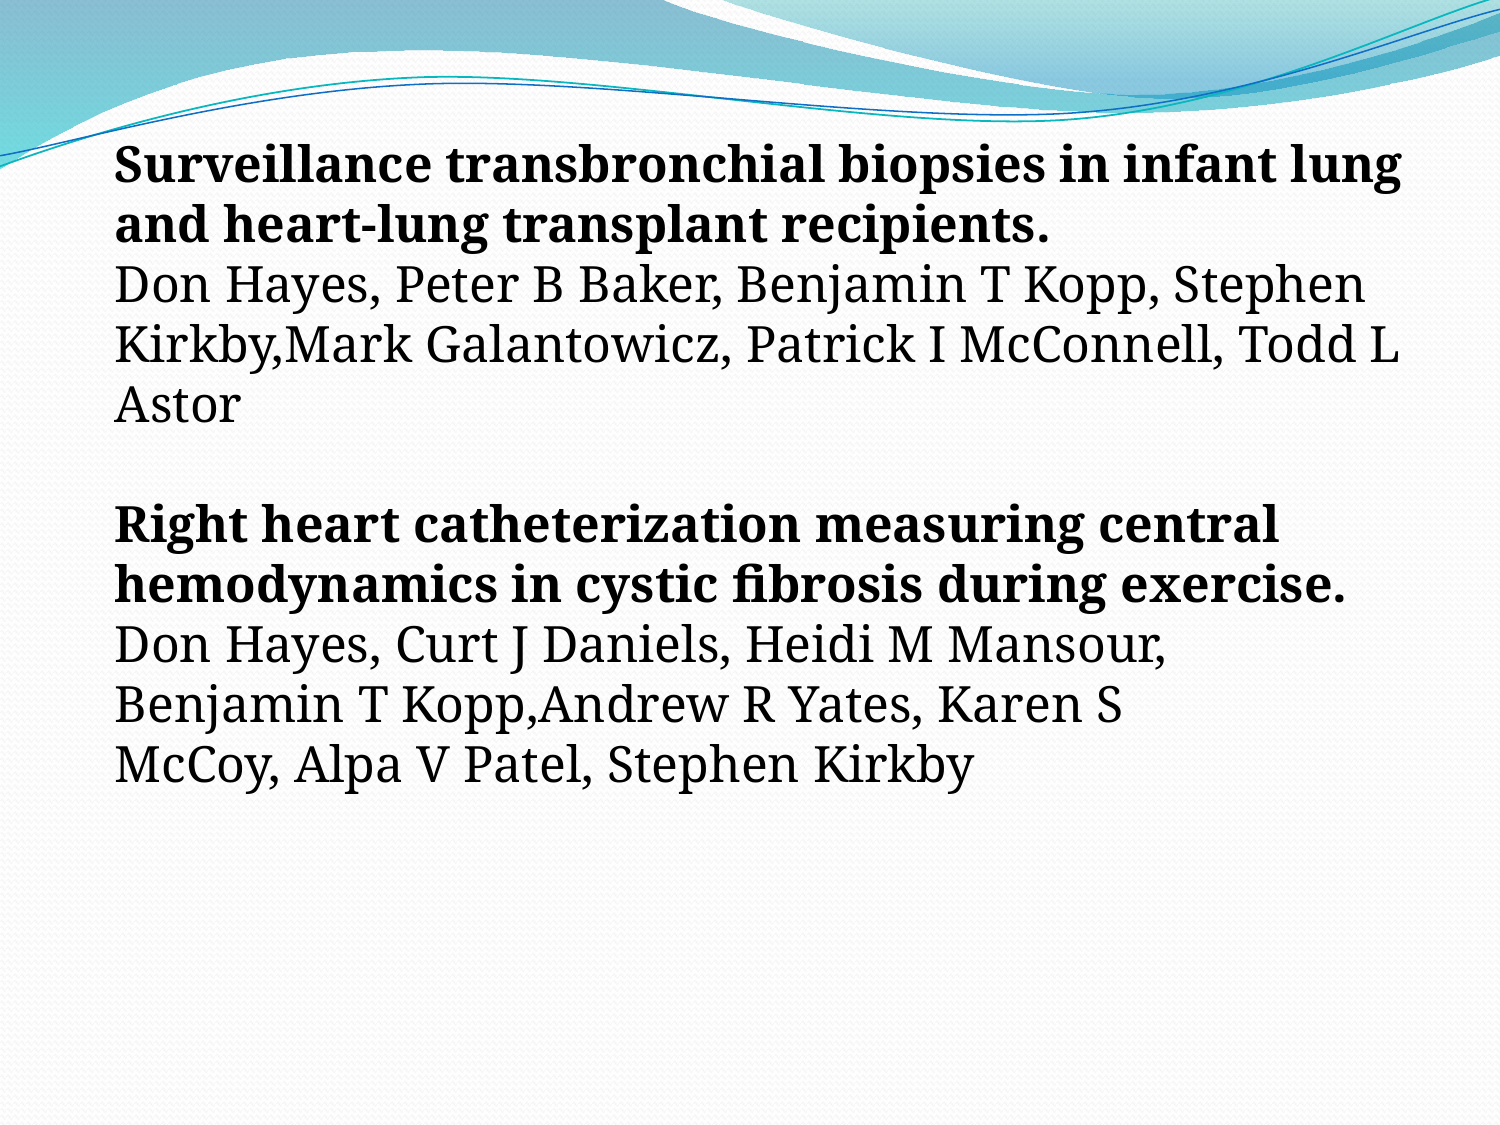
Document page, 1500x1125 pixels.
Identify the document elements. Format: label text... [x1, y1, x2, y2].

text_box Surveillance transbronchial biopsies in infant lung and heart-lung transplant recipients. Don Hayes, Peter B Baker, Benjamin T Kopp, Stephen Kirkby,Mark Galantowicz, Patrick I McConnell, Todd L Astor Right heart catheterization measuring central hemodynamics in cystic fibrosis during exercise. Don Hayes, Curt J Daniels, Heidi M Mansour, Benjamin T Kopp,Andrew R Yates, Karen S McCoy, Alpa V Patel, Stephen Kirkby [99, 124, 1425, 860]
